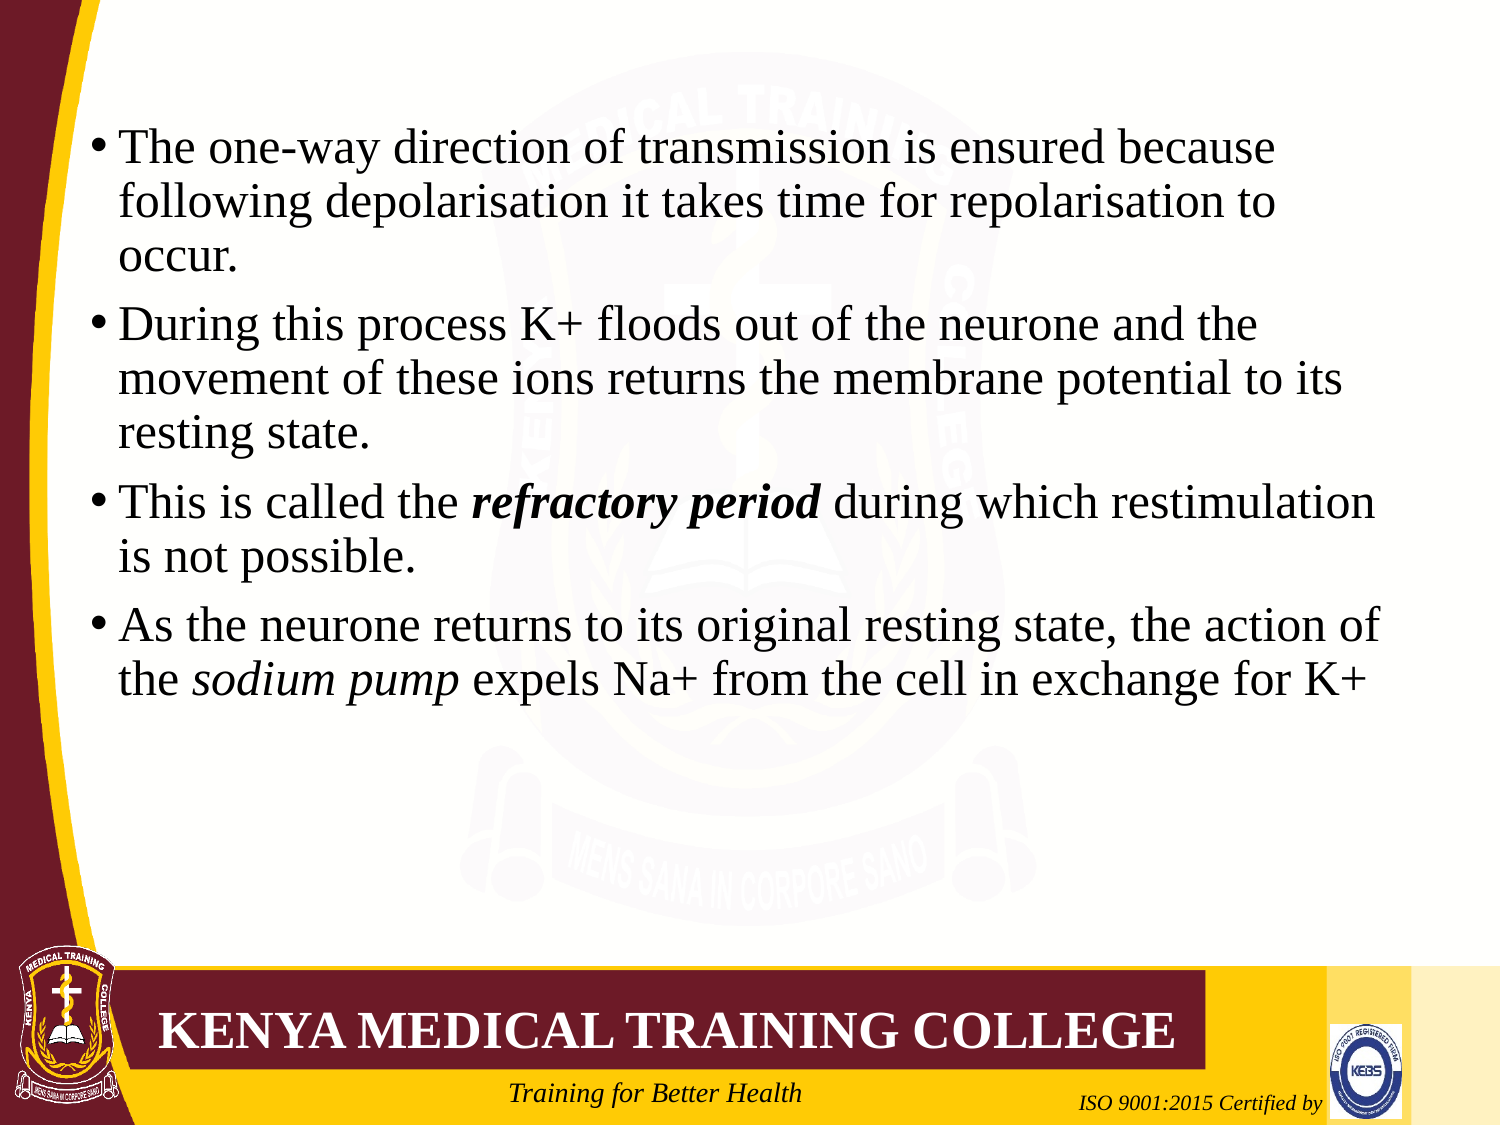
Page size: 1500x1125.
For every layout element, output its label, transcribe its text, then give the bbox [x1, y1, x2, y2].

list The one-way direction of transmission is ensured because following depolarisation it takes time for repolarisation to occur. During this process K+ floods out of the neurone and the movement of these ions returns the membrane potential to its resting state. This is called the refractory period during which restimulation is not possible. As the neurone returns to its original resting state, the action of the sodium pump expels Na+ from the cell in exchange for K+ [75, 112, 1425, 1005]
picture [0, 0, 1500, 1125]
